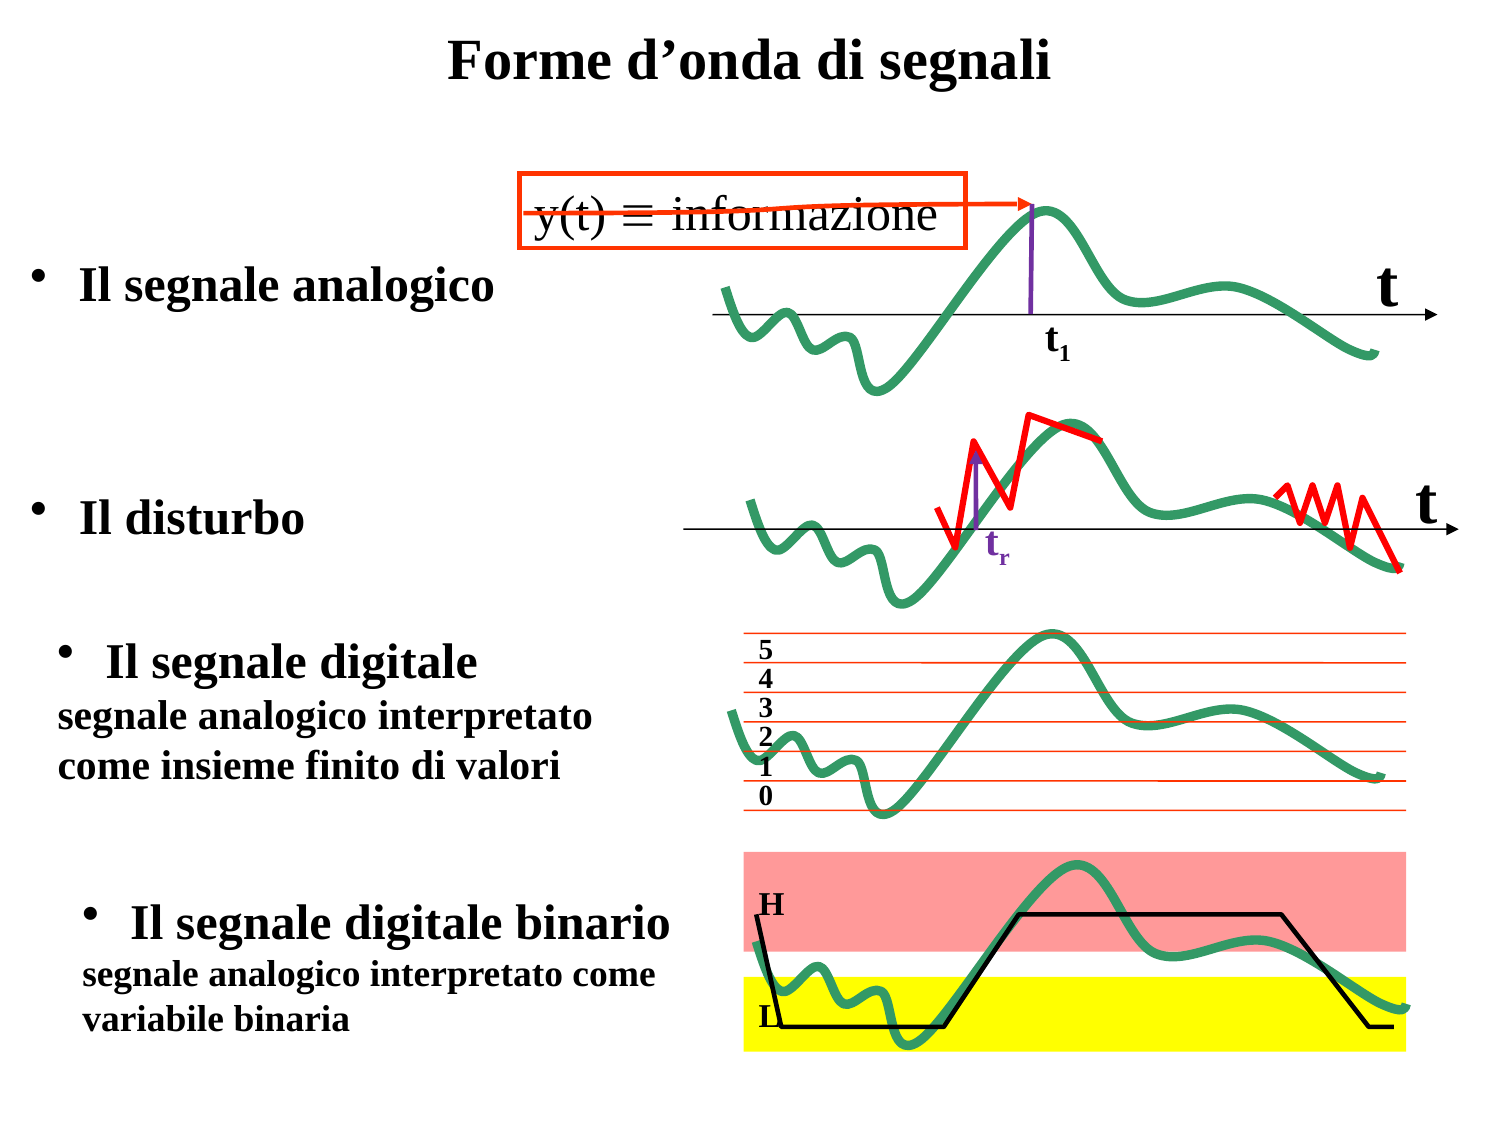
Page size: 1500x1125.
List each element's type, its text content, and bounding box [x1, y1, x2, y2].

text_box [24, 173, 1438, 409]
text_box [67, 851, 1407, 1063]
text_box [1028, 203, 1088, 368]
title Forme d’onda di segnali [112, 12, 1388, 100]
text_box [43, 629, 1407, 832]
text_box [24, 410, 1459, 622]
